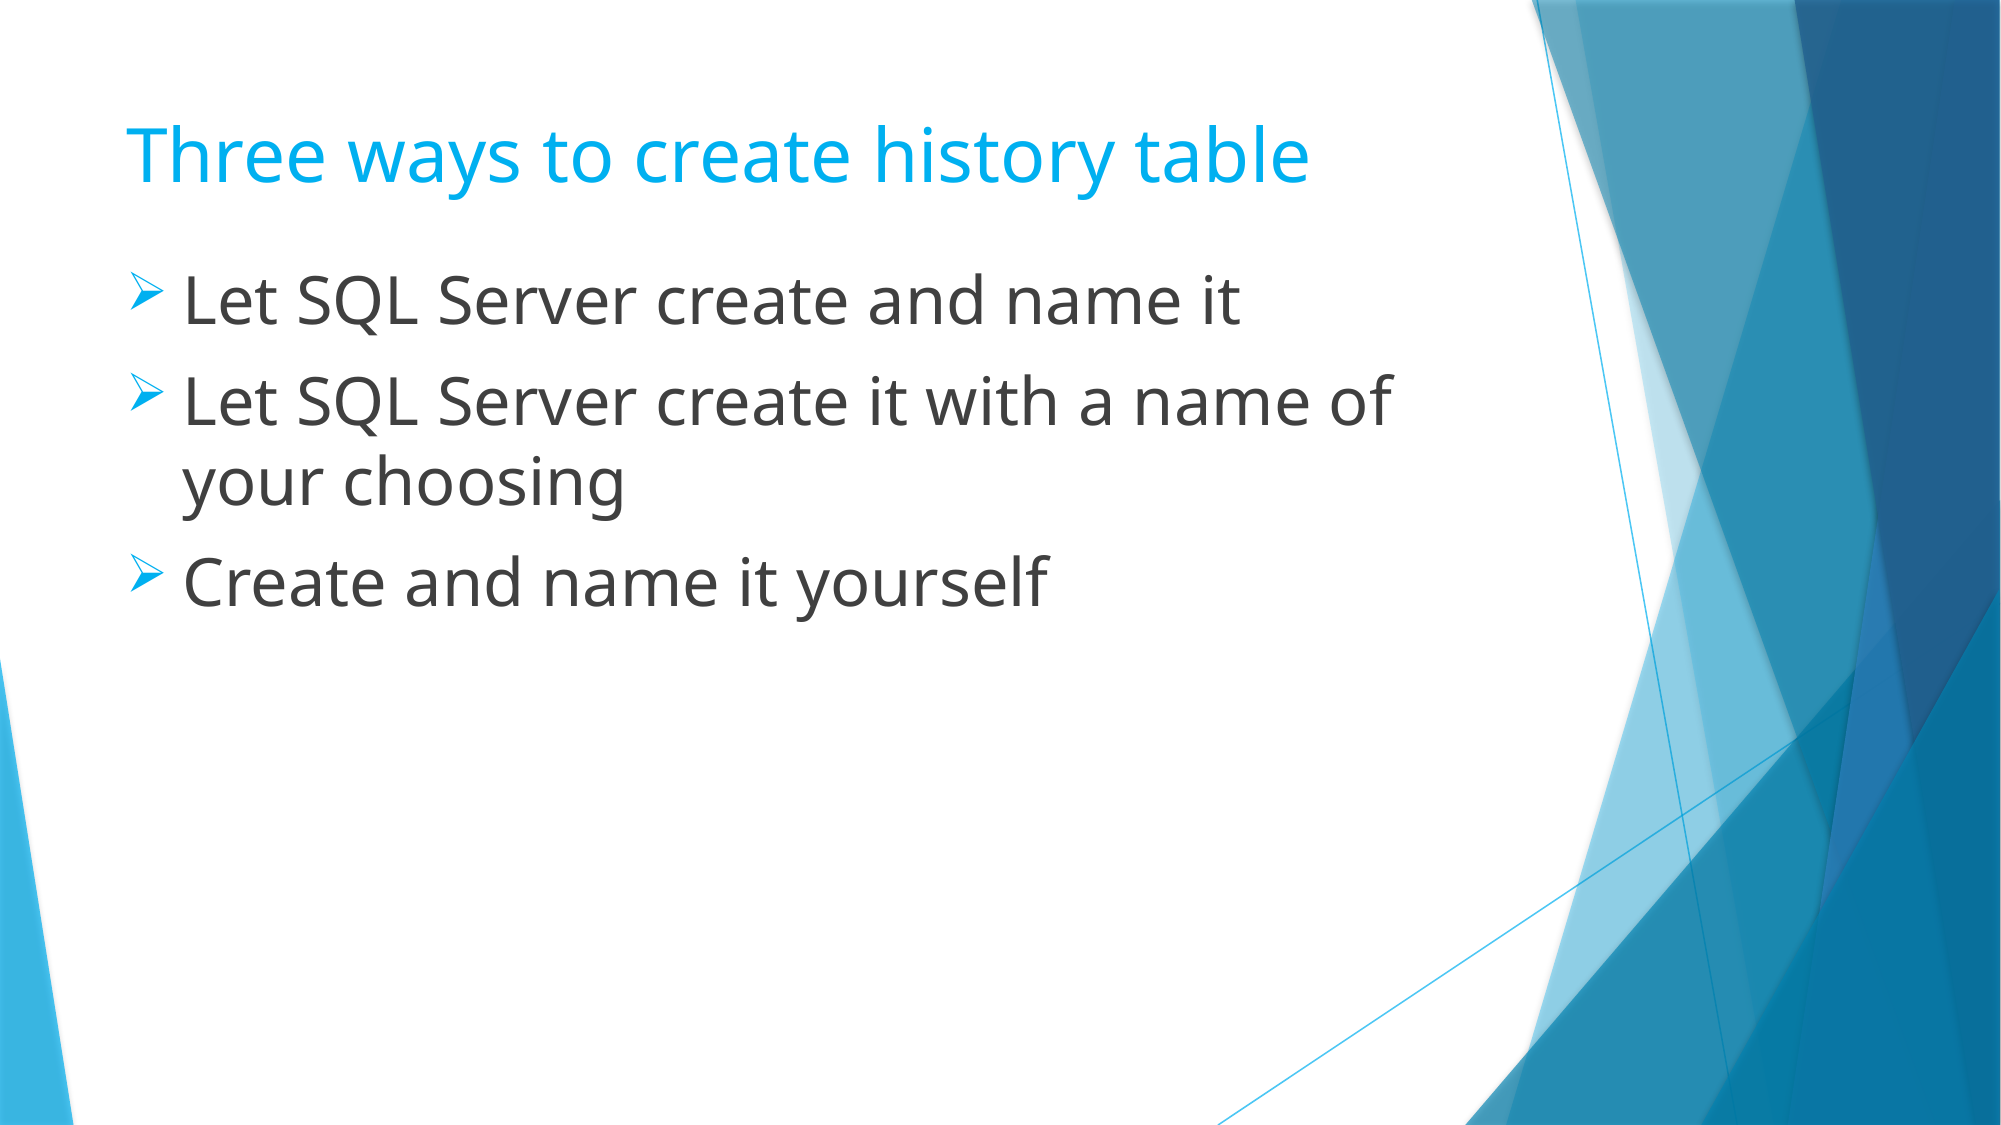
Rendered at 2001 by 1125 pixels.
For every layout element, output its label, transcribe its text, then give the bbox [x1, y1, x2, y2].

list Let SQL Server create and name it Let SQL Server create it with a name of your choosing Create and name it yourself [111, 249, 1522, 991]
title Three ways to create history table [111, 99, 1522, 249]
